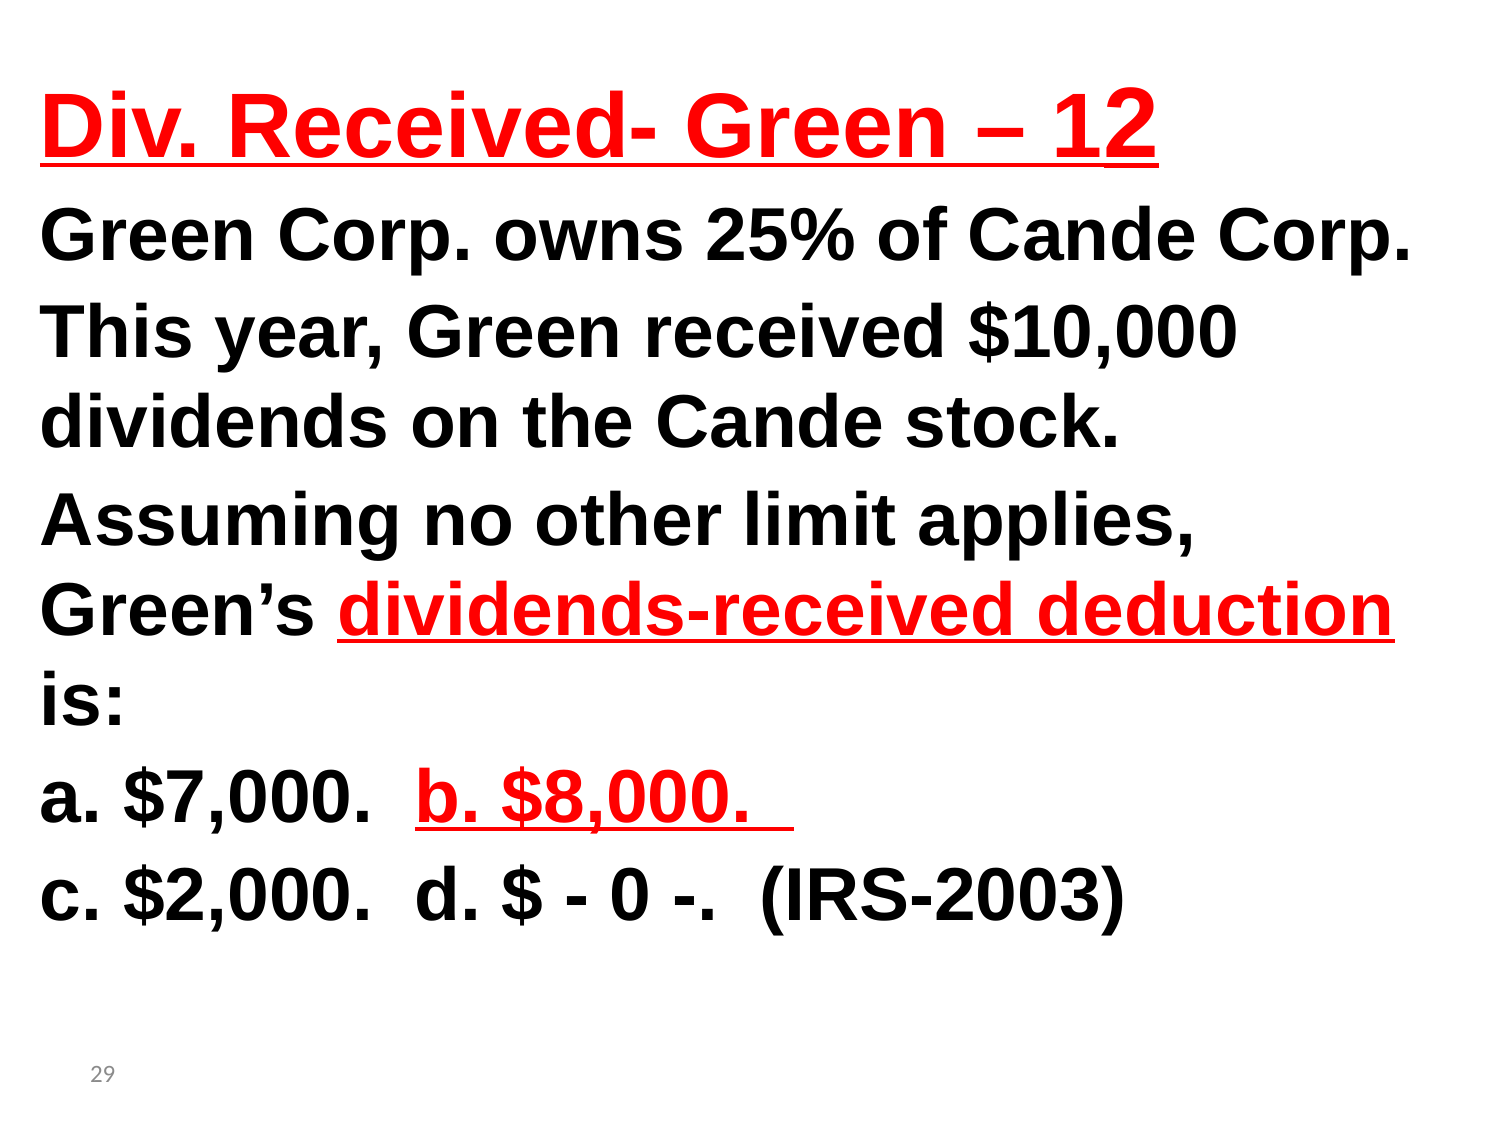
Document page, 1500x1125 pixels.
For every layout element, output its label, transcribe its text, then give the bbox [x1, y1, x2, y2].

list Div. Received- Green – 12 Green Corp. owns 25% of Cande Corp. This year, Green received $10,000 dividends on the Cande stock. Assuming no other limit applies, Green’s dividends-received deduction is: a. $7,000. b. $8,000. c. $2,000. d. $ - 0 -. (IRS-2003) [24, 50, 1475, 1050]
slide_number 29 [75, 1050, 425, 1103]
